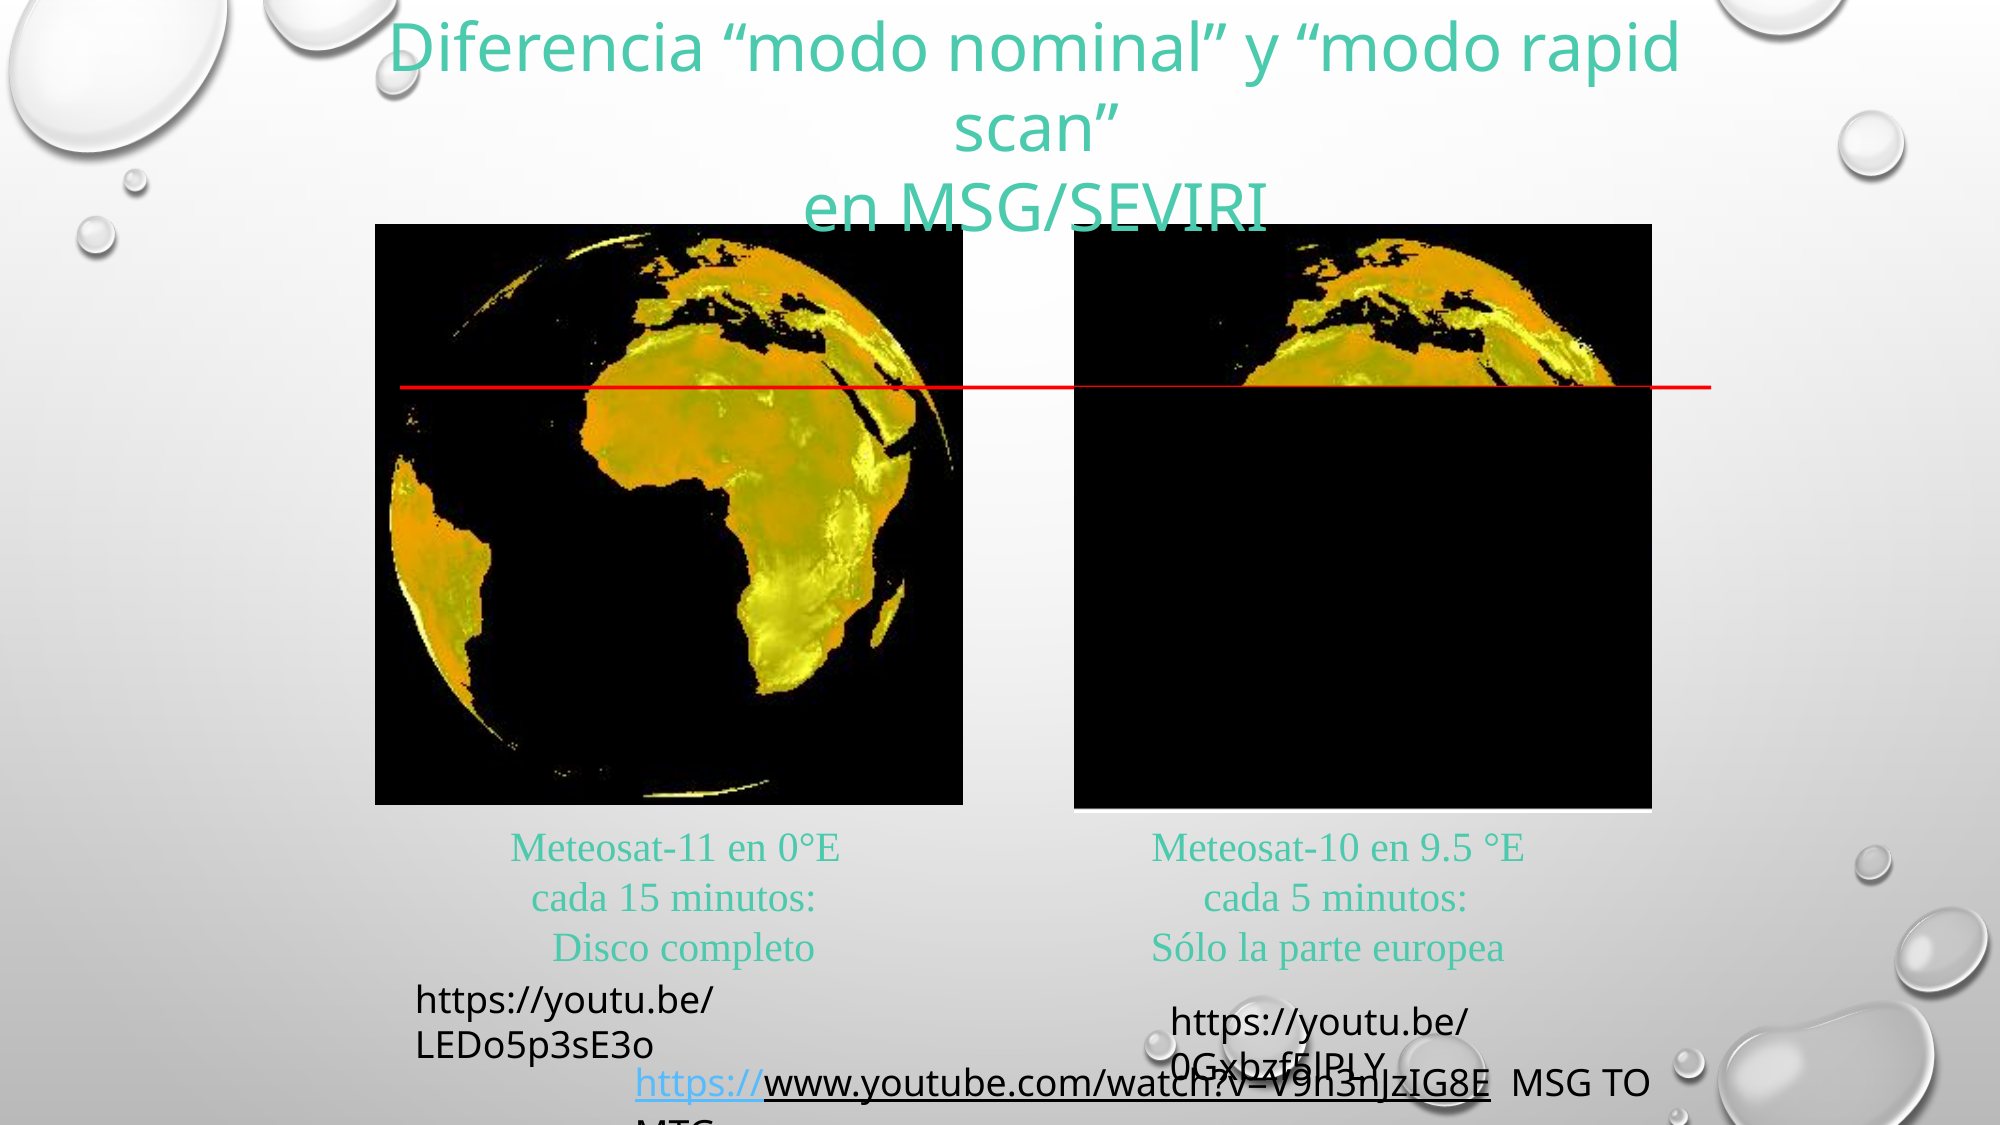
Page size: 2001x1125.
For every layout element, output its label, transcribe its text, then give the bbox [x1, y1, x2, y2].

picture [0, 0, 2000, 1125]
text_box https://www.youtube.com/watch?v=V9n3nJzIG8E MSG TO MTG [619, 1051, 1725, 1125]
text_box Meteosat-10 en 9.5 °E cada 5 minutos: Sólo la parte europea [999, 812, 1688, 978]
text_box Meteosat-11 en 0°E cada 15 minutos: Disco completo [495, 815, 857, 978]
text_box Diferencia “modo nominal” y “modo rapid scan” en MSG/SEVIRI [287, 75, 1785, 175]
footer https://youtu.be/LEDo5p3sE3o [399, 974, 906, 1068]
text_box https://youtu.be/0Gxbzf5lPLY [1154, 990, 1685, 1051]
